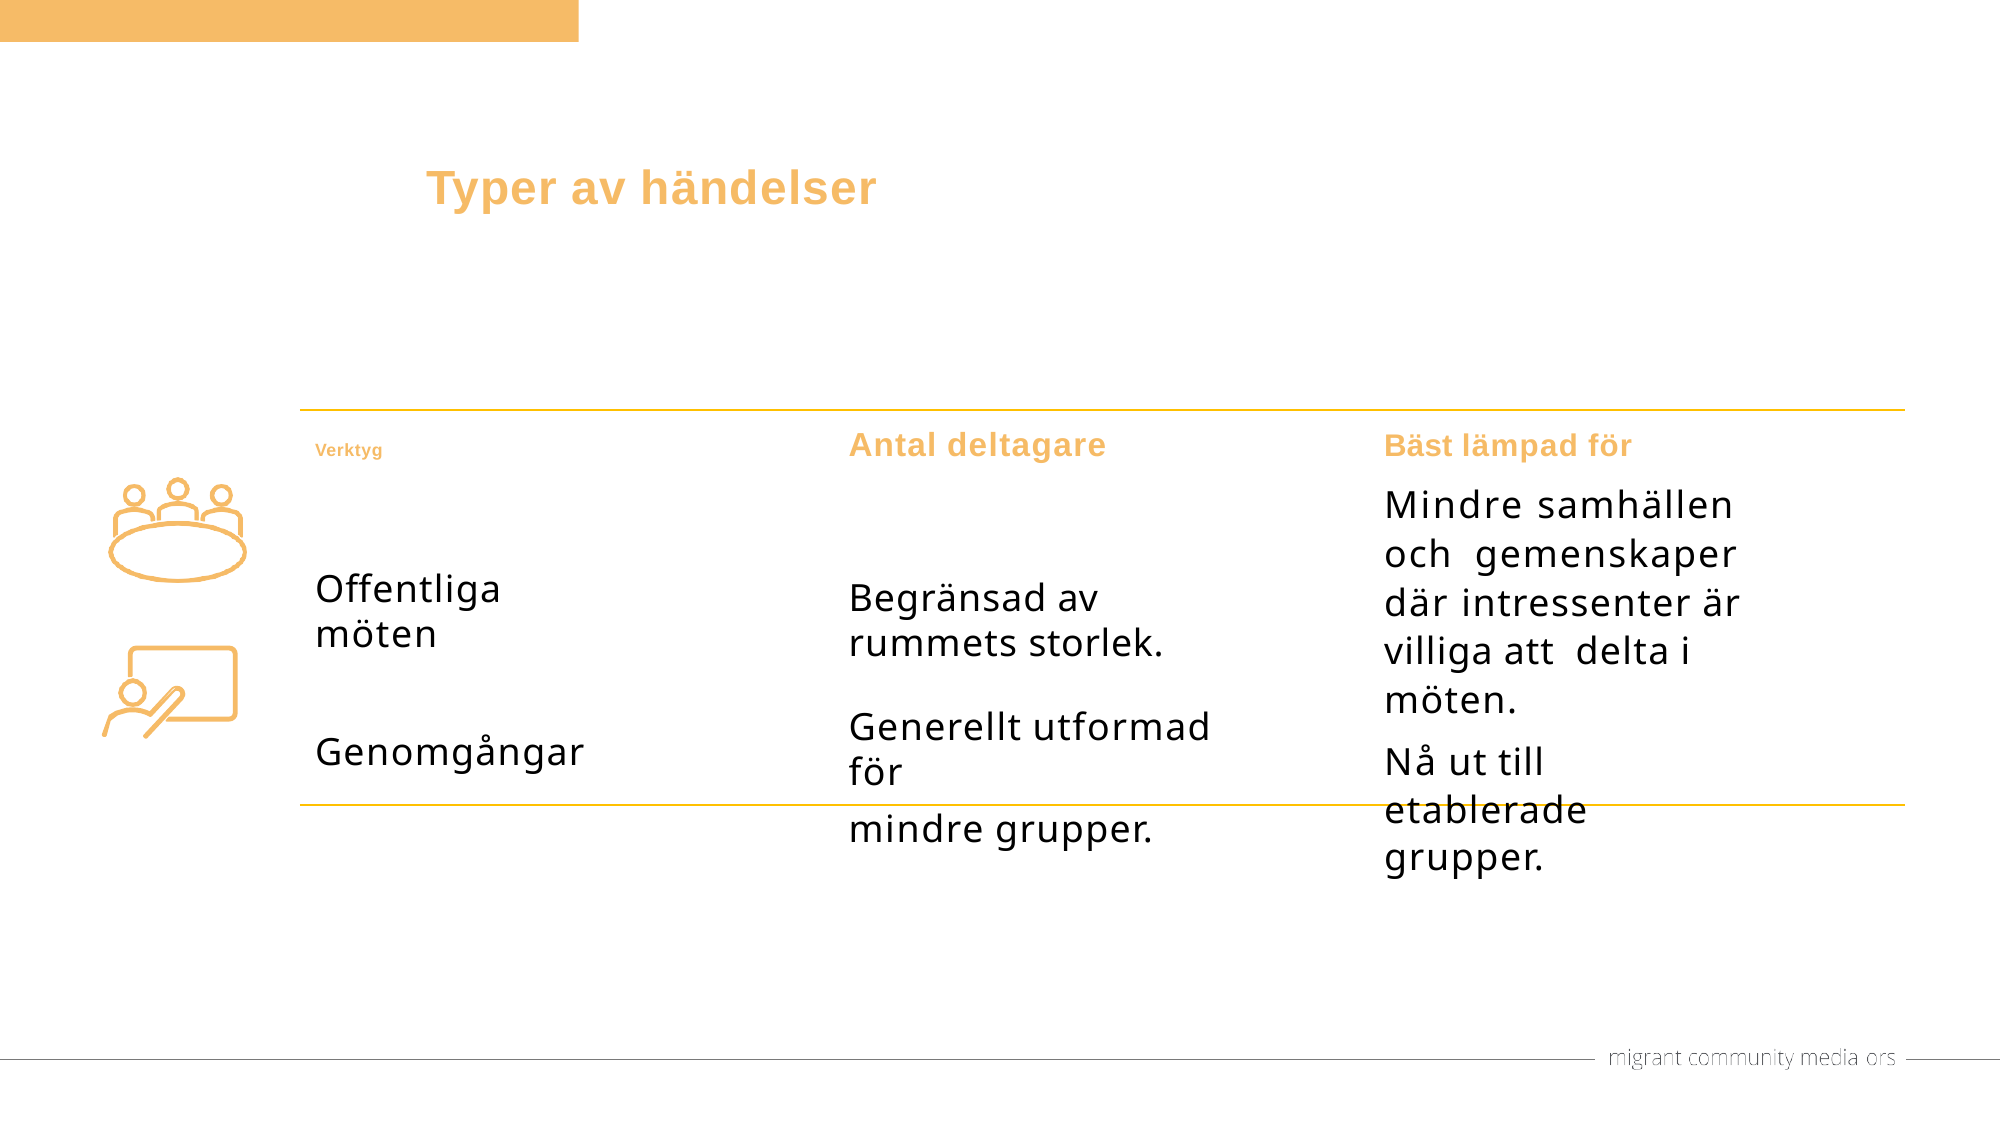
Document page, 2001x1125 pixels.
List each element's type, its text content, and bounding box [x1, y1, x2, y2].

text_box [0, 0, 579, 42]
text_box Verktyg [312, 436, 387, 461]
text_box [101, 645, 238, 739]
text_box Begränsad av rummets storlek. [846, 571, 1188, 664]
text_box Bäst lämpad för Mindre samhällen och gemenskaper där intressenter är villiga att delta i möten. Nå ut till etablerade grupper. [1382, 408, 1816, 878]
title Typer av händelser [423, 154, 884, 345]
text_box Genomgångar [312, 726, 713, 774]
picture [108, 477, 247, 584]
text_box Antal deltagare [846, 421, 1111, 464]
picture [1610, 1048, 1895, 1070]
text_box Generellt utformad för mindre grupper. [846, 688, 1267, 851]
text_box Offentliga möten [312, 563, 625, 656]
